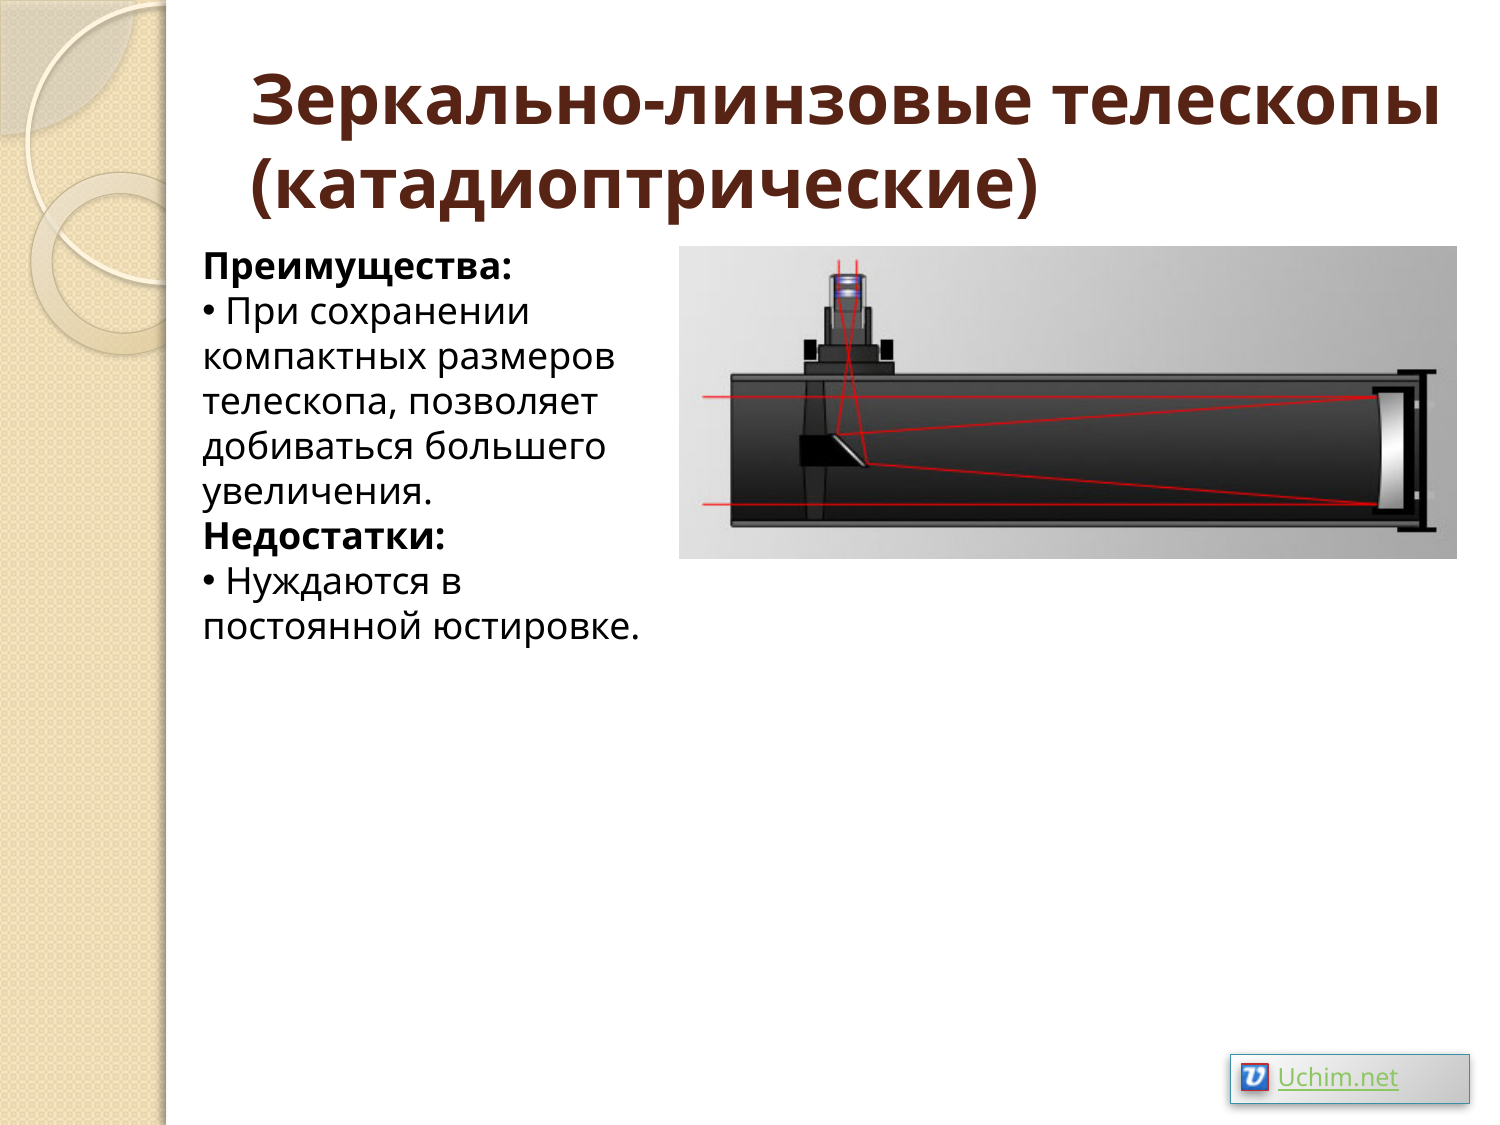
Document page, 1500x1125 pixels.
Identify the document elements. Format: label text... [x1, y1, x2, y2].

text_box Преимущества: При сохранении компактных размеров телескопа, позволяет добиваться большего увеличения. Недостатки: Нуждаются в постоянной юстировке. [187, 234, 668, 655]
picture [679, 245, 1457, 559]
title Зеркально-линзовые телескопы (катадиоптрические) [235, 45, 1466, 233]
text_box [1230, 1054, 1470, 1101]
